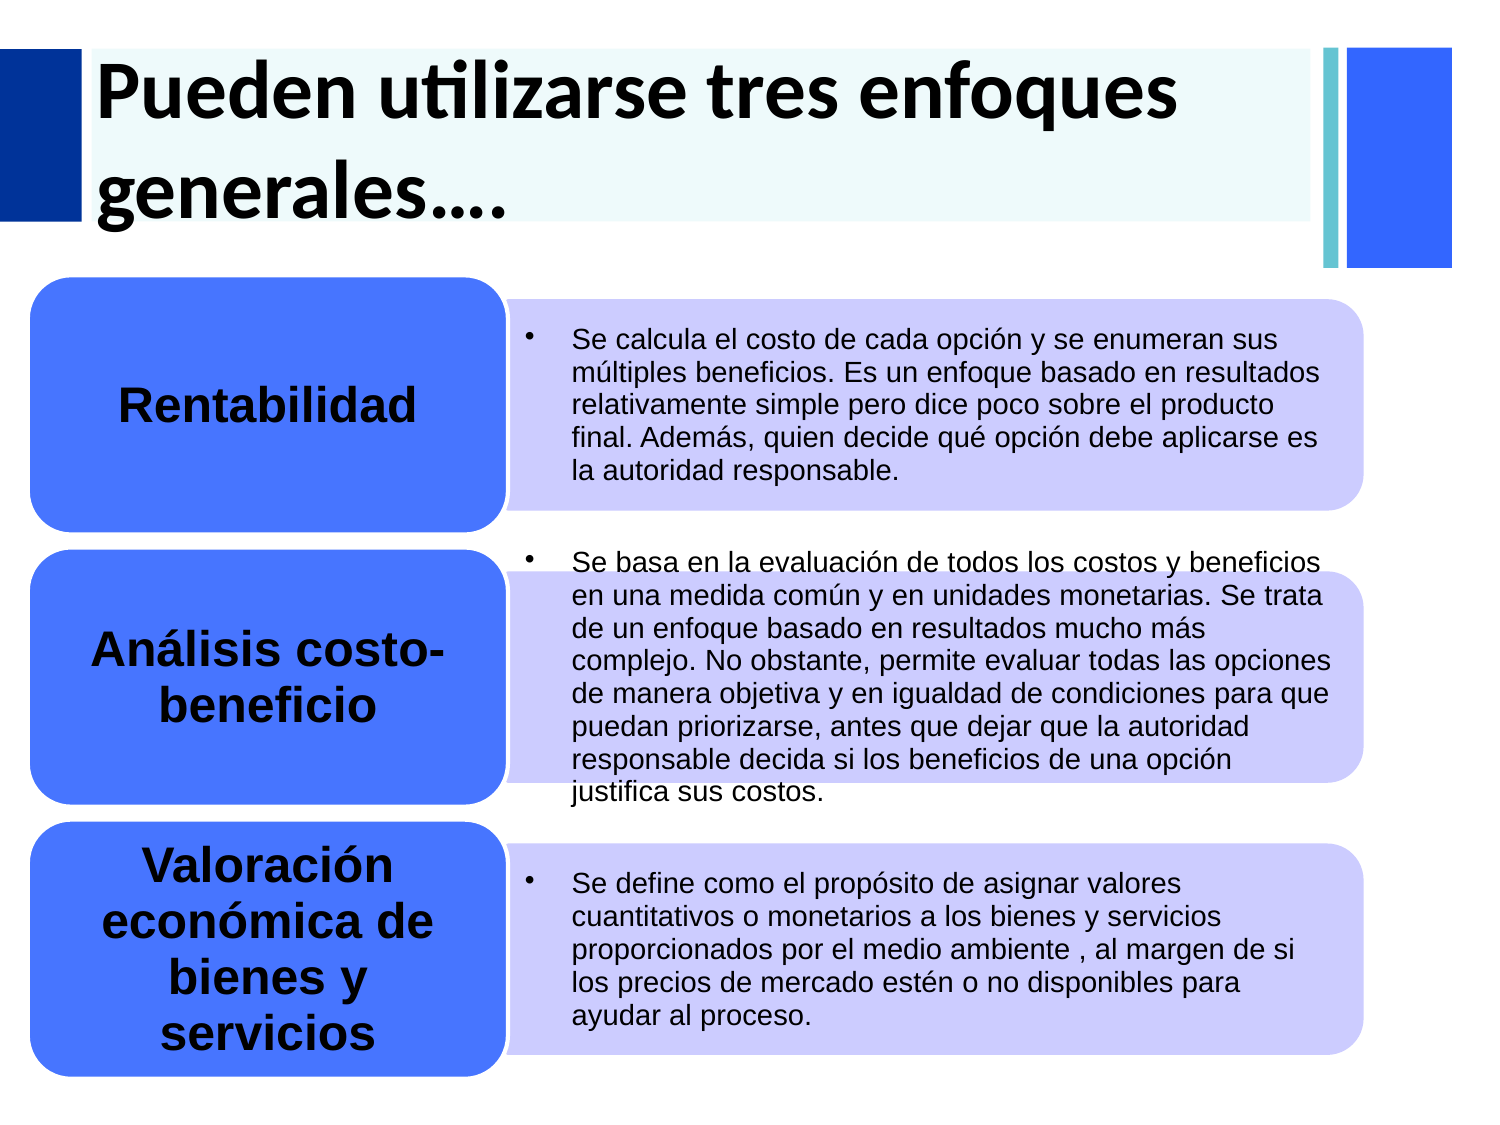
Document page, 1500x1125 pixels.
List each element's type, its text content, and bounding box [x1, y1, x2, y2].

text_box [27, 274, 1362, 1080]
title Pueden utilizarse tres enfoques generales…. [81, 51, 1322, 220]
